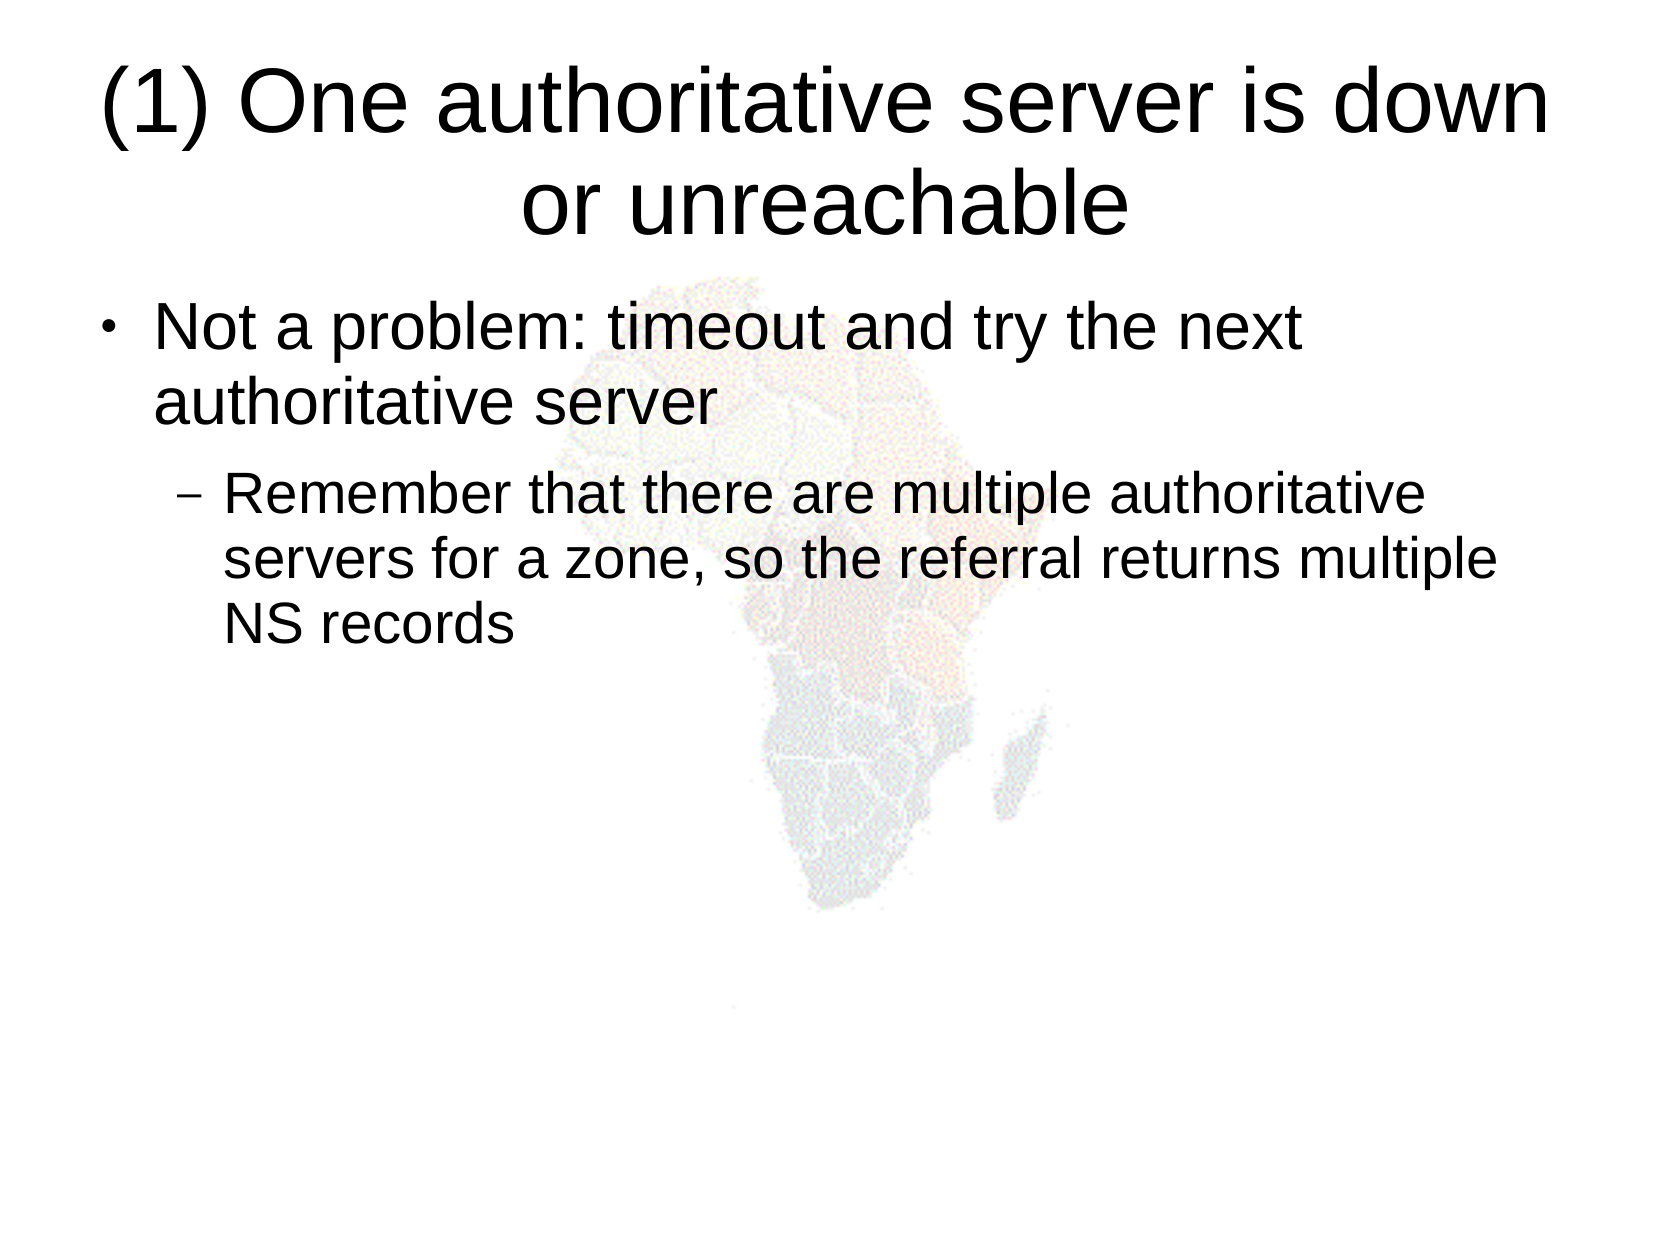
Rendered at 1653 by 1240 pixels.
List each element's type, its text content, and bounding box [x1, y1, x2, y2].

list Not a problem: timeout and try the next authoritative server Remember that there are multiple authoritative servers for a zone, so the referral returns multiple NS records [82, 290, 1571, 1109]
picture [48, 40, 1599, 1201]
title (1) One authoritative server is down or unreachable [82, 49, 1571, 257]
